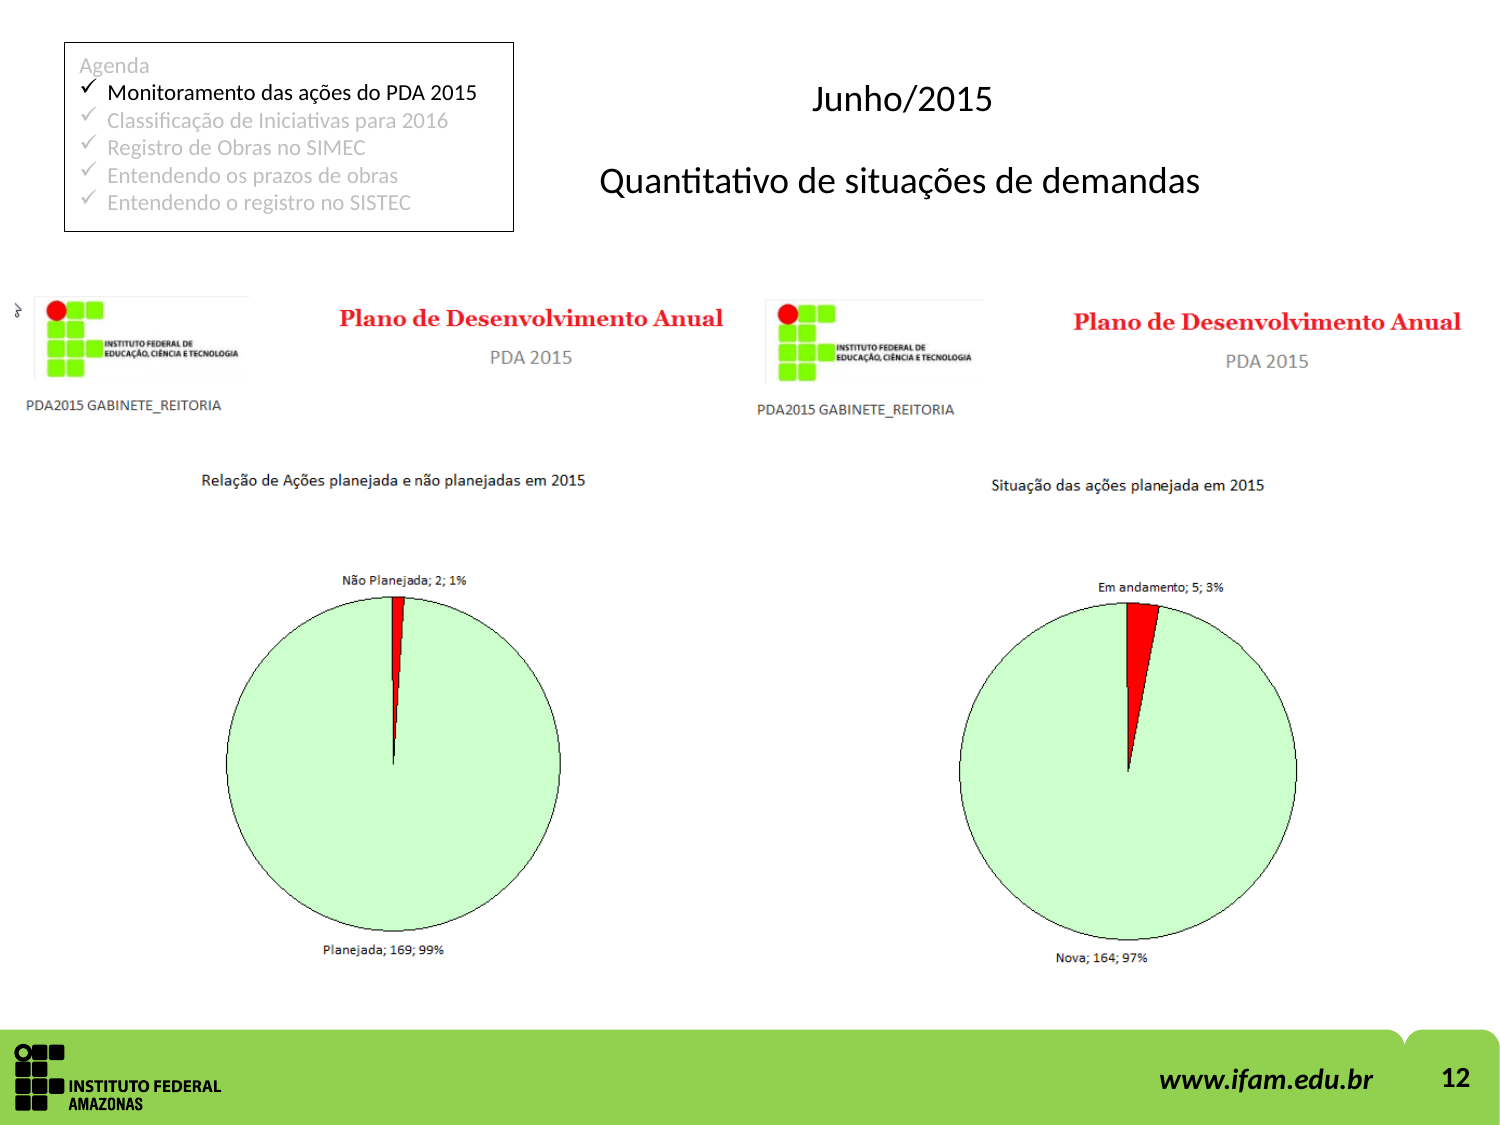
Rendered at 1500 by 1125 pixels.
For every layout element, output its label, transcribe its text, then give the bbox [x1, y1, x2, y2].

picture [745, 282, 1470, 986]
text_box Agenda Monitoramento das ações do PDA 2015 Classificação de Iniciativas para 2016 Registro de Obras no SIMEC Entendendo os prazos de obras Entendendo o registro no SISTEC [64, 42, 514, 232]
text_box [14, 1043, 222, 1111]
text_box www.ifam.edu.br [927, 1052, 1388, 1103]
text_box [0, 1029, 1500, 1125]
text_box Quantitativo de situações de demandas [584, 148, 1388, 209]
picture [14, 282, 733, 965]
text_box Junho/2015 [797, 66, 1223, 127]
slide_number 12 [1411, 1046, 1500, 1106]
